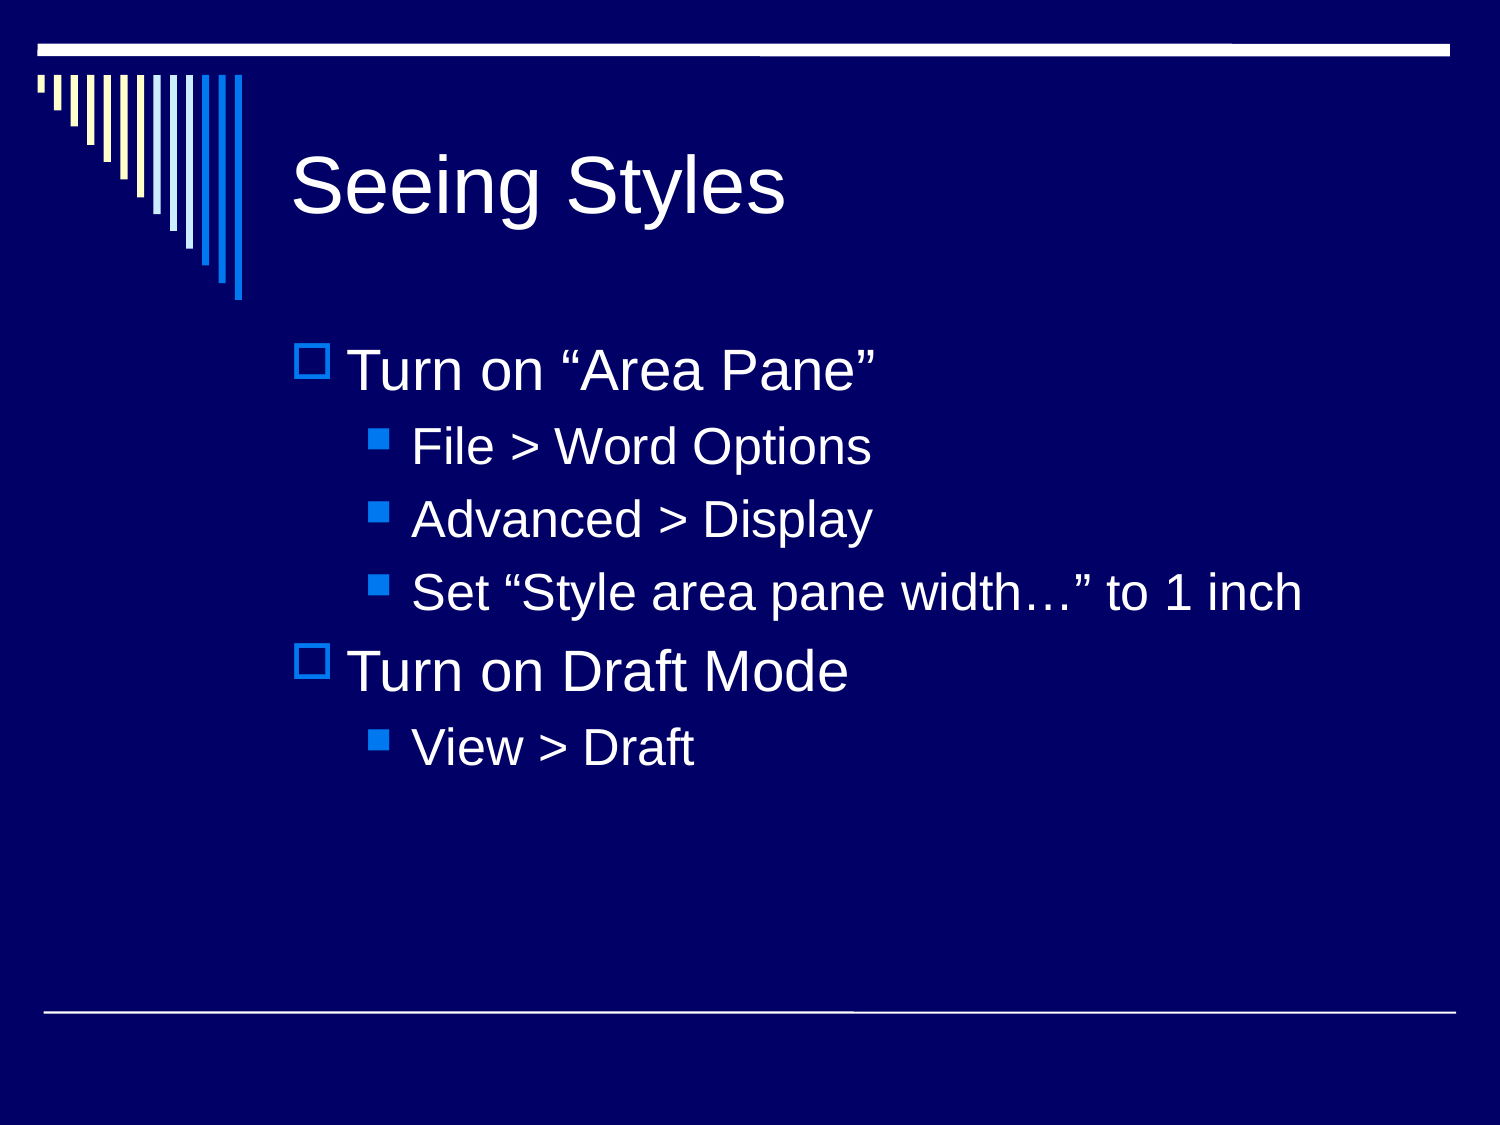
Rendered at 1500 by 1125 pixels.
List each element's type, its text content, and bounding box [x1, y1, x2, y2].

list Turn on “Area Pane” File > Word Options Advanced > Display Set “Style area pane width…” to 1 inch Turn on Draft Mode View > Draft [274, 324, 1426, 1001]
title Seeing Styles [274, 74, 1426, 288]
